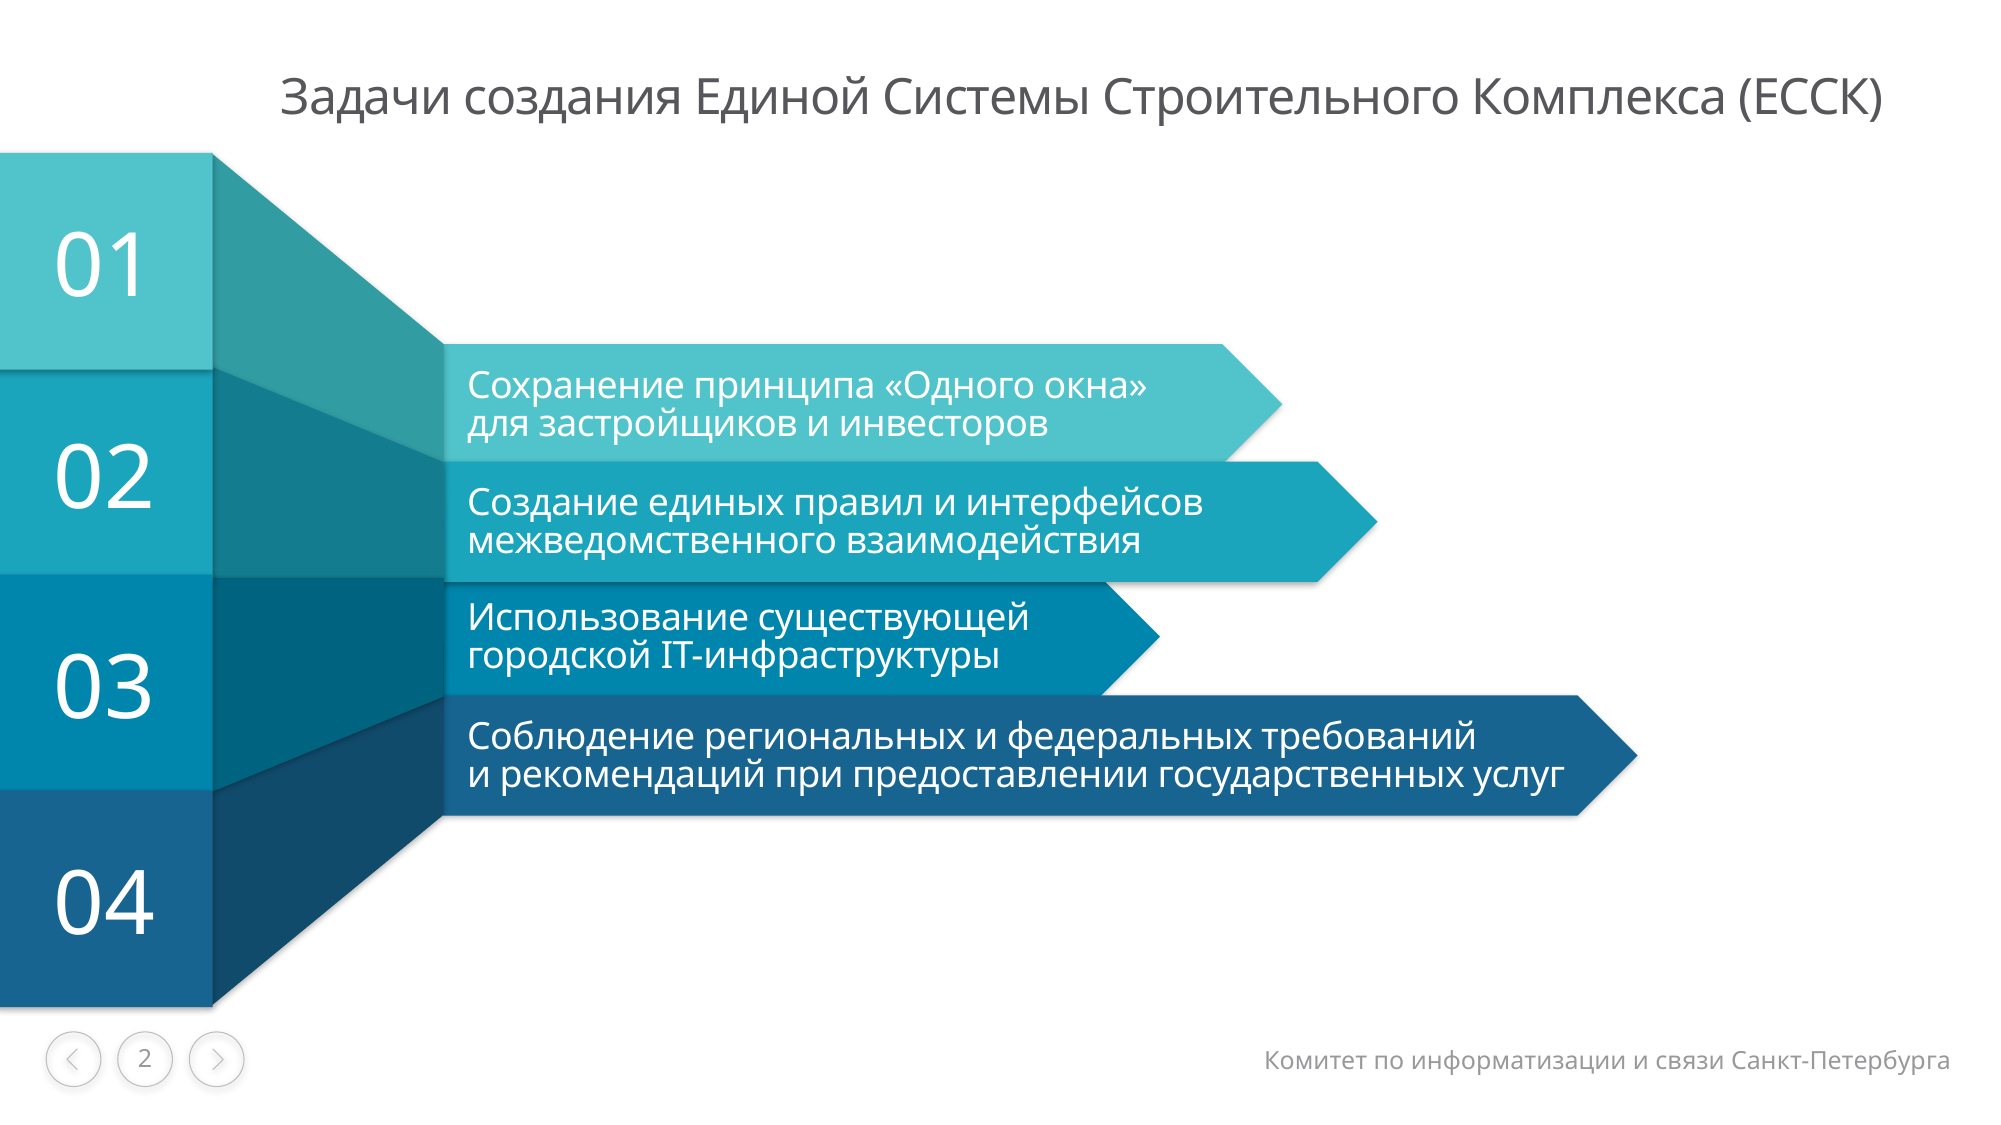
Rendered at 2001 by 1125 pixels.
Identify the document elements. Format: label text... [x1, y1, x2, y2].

text_box Использование существующей городской IT-инфраструктуры [467, 592, 1542, 684]
title Задачи создания Единой Системы Строительного Комплекса (ЕССК) [231, 32, 1932, 167]
text_box [449, 460, 1334, 583]
text_box [449, 343, 1240, 460]
text_box 02 [0, 378, 205, 572]
text_box [449, 589, 1117, 693]
text_box Сохранение принципа «Одного окна» для застройщиков и инвесторов [467, 360, 1663, 452]
text_box 03 [0, 574, 205, 788]
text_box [210, 152, 445, 1007]
text_box Соблюдение региональных и федеральных требований и рекомендаций при предоставлении государственных услуг [467, 711, 1585, 803]
text_box [449, 694, 1639, 817]
text_box 01 [0, 152, 209, 371]
text_box Создание единых правил и интерфейсов межведомственного взаимодействия [467, 477, 1378, 569]
text_box 04 [0, 790, 205, 1008]
